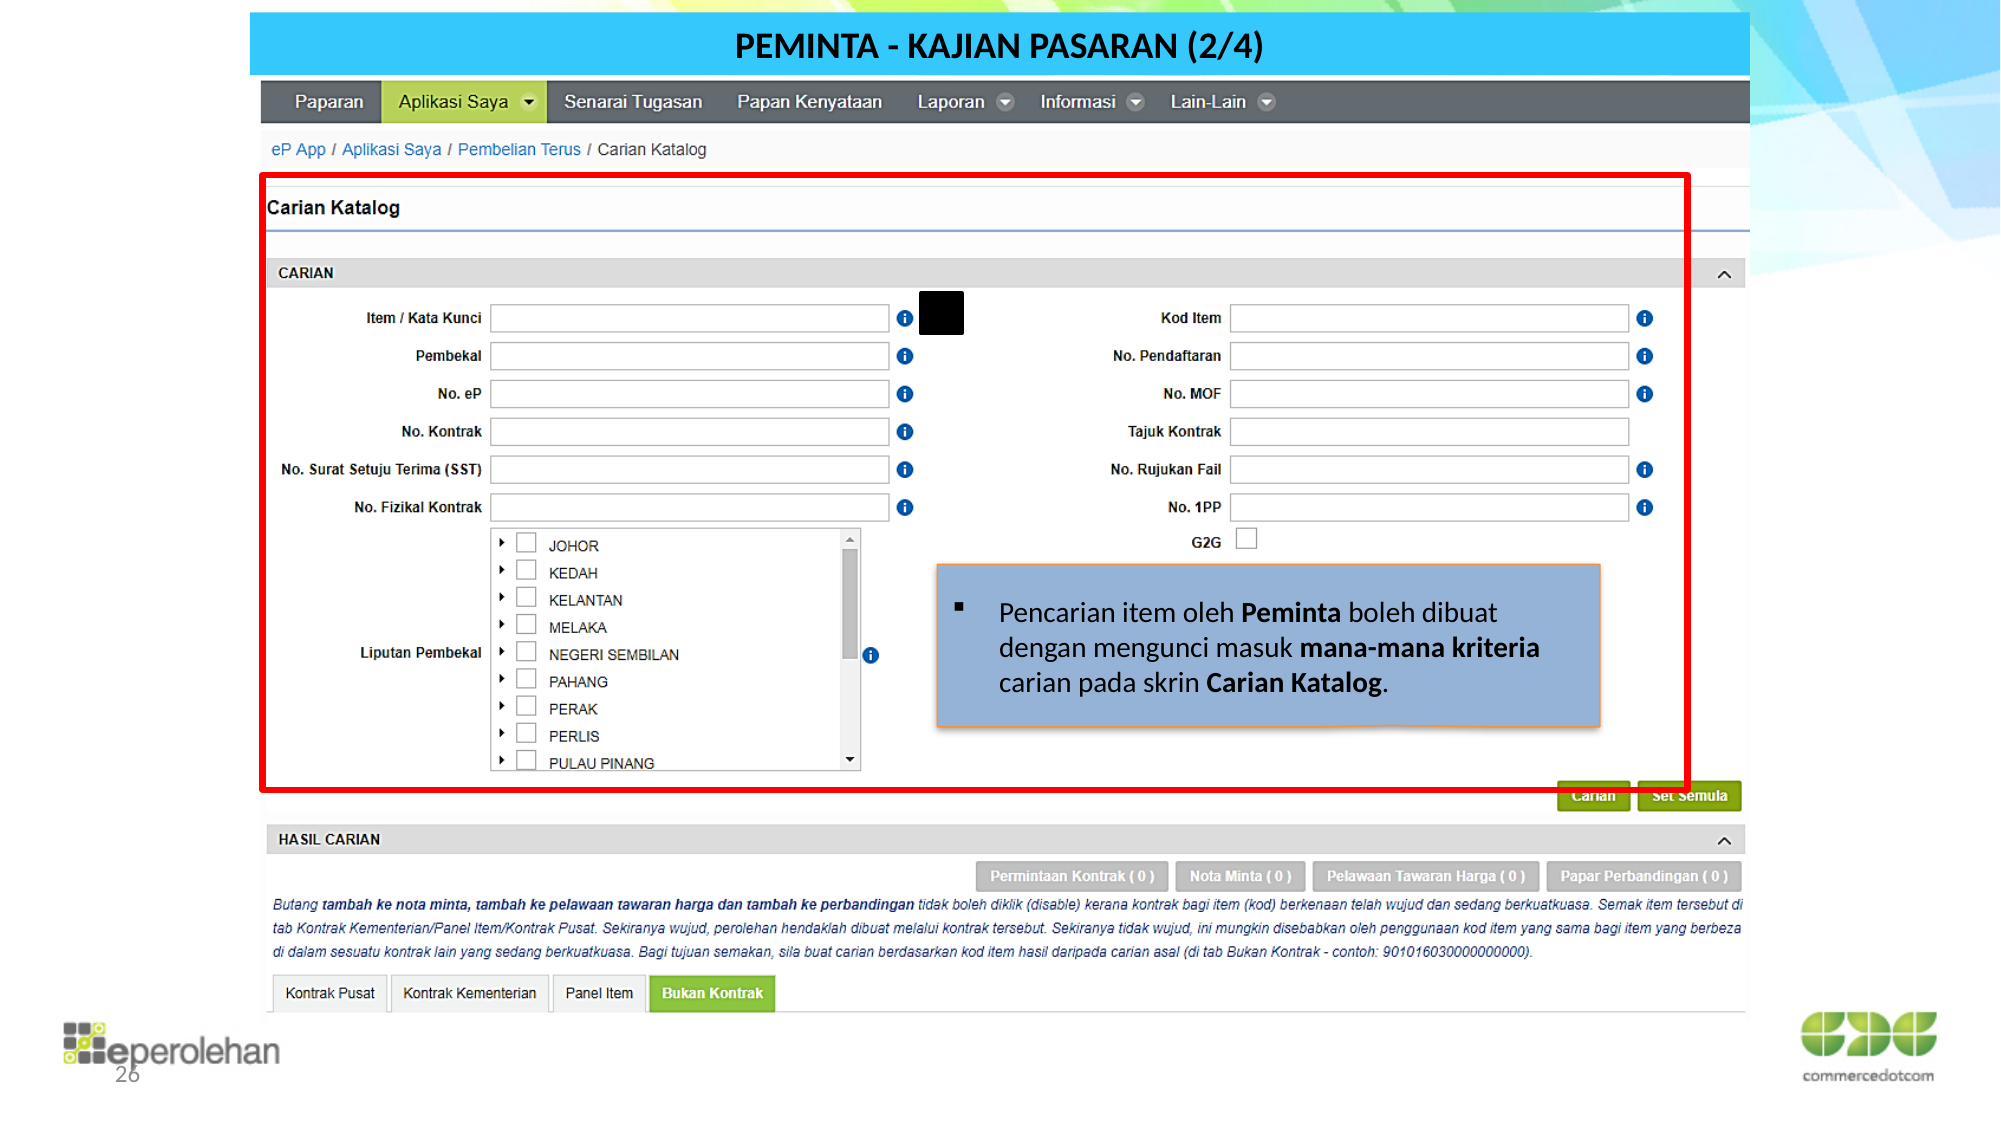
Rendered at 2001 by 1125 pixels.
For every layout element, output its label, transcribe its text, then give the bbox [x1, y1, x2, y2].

slide_number 26 [99, 1042, 567, 1103]
text_box PEMINTA - KAJIAN PASARAN (2/4) [248, 10, 1752, 77]
picture [0, 0, 2001, 1125]
